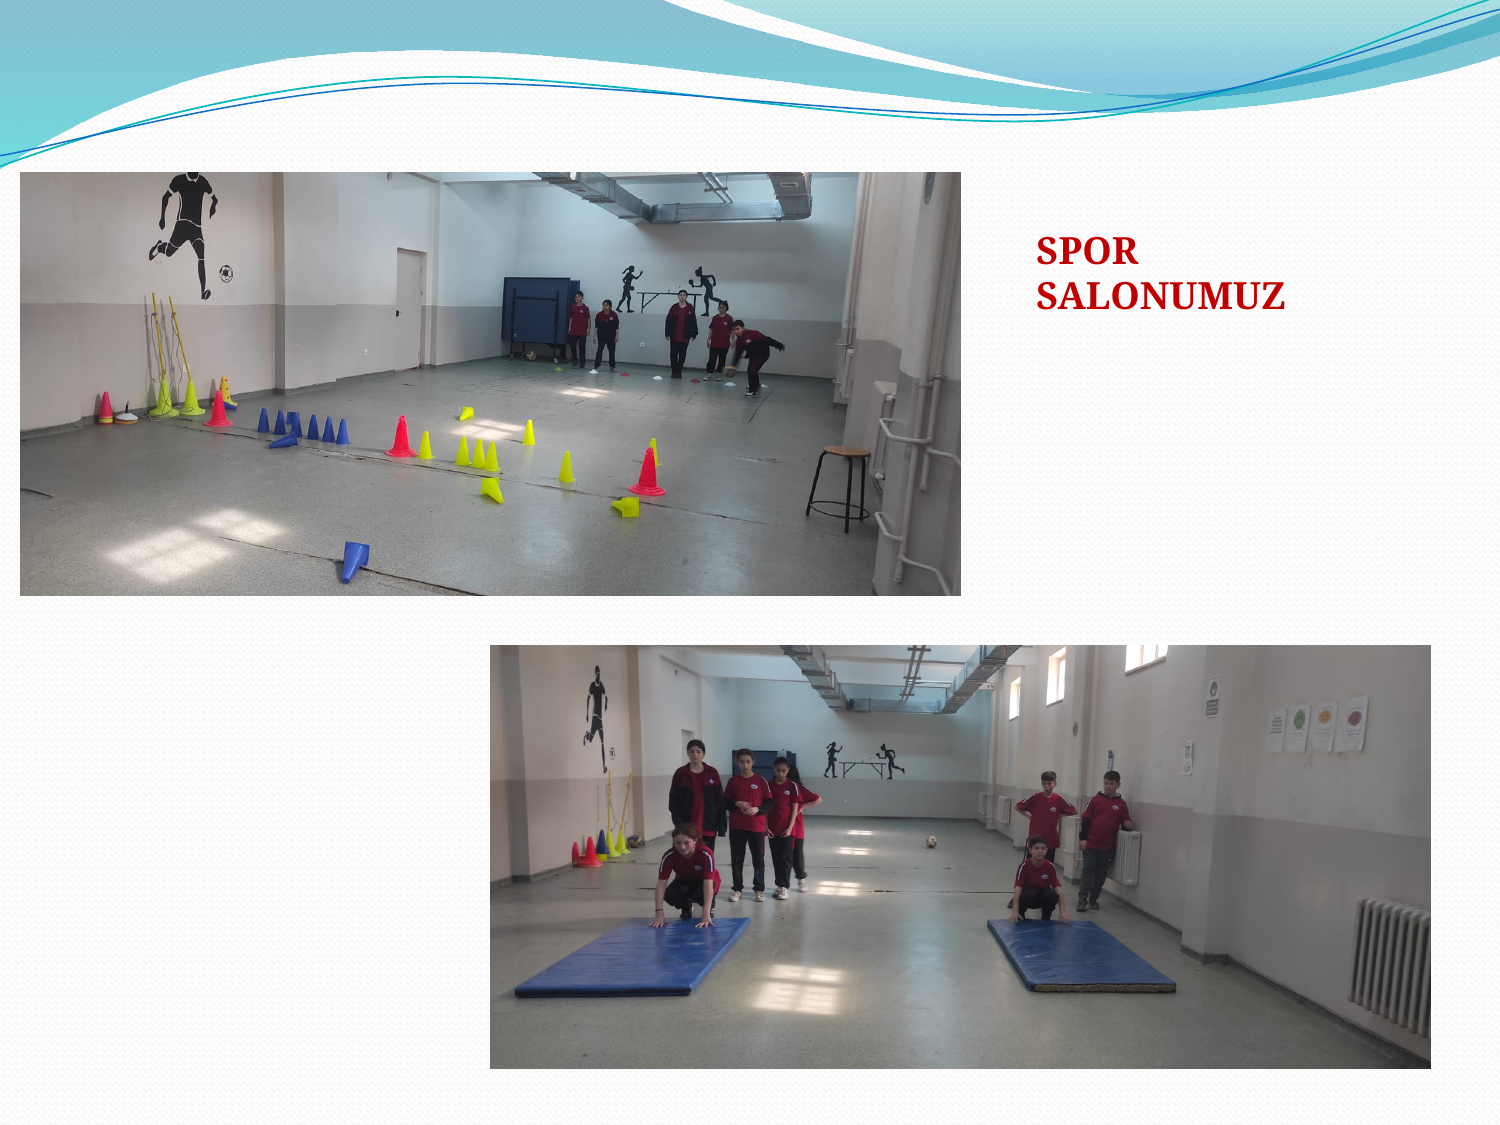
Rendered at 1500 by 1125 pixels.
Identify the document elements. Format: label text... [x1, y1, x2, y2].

picture [489, 644, 1431, 1069]
picture [19, 172, 961, 596]
text_box SPOR SALONUMUZ [1021, 219, 1388, 325]
